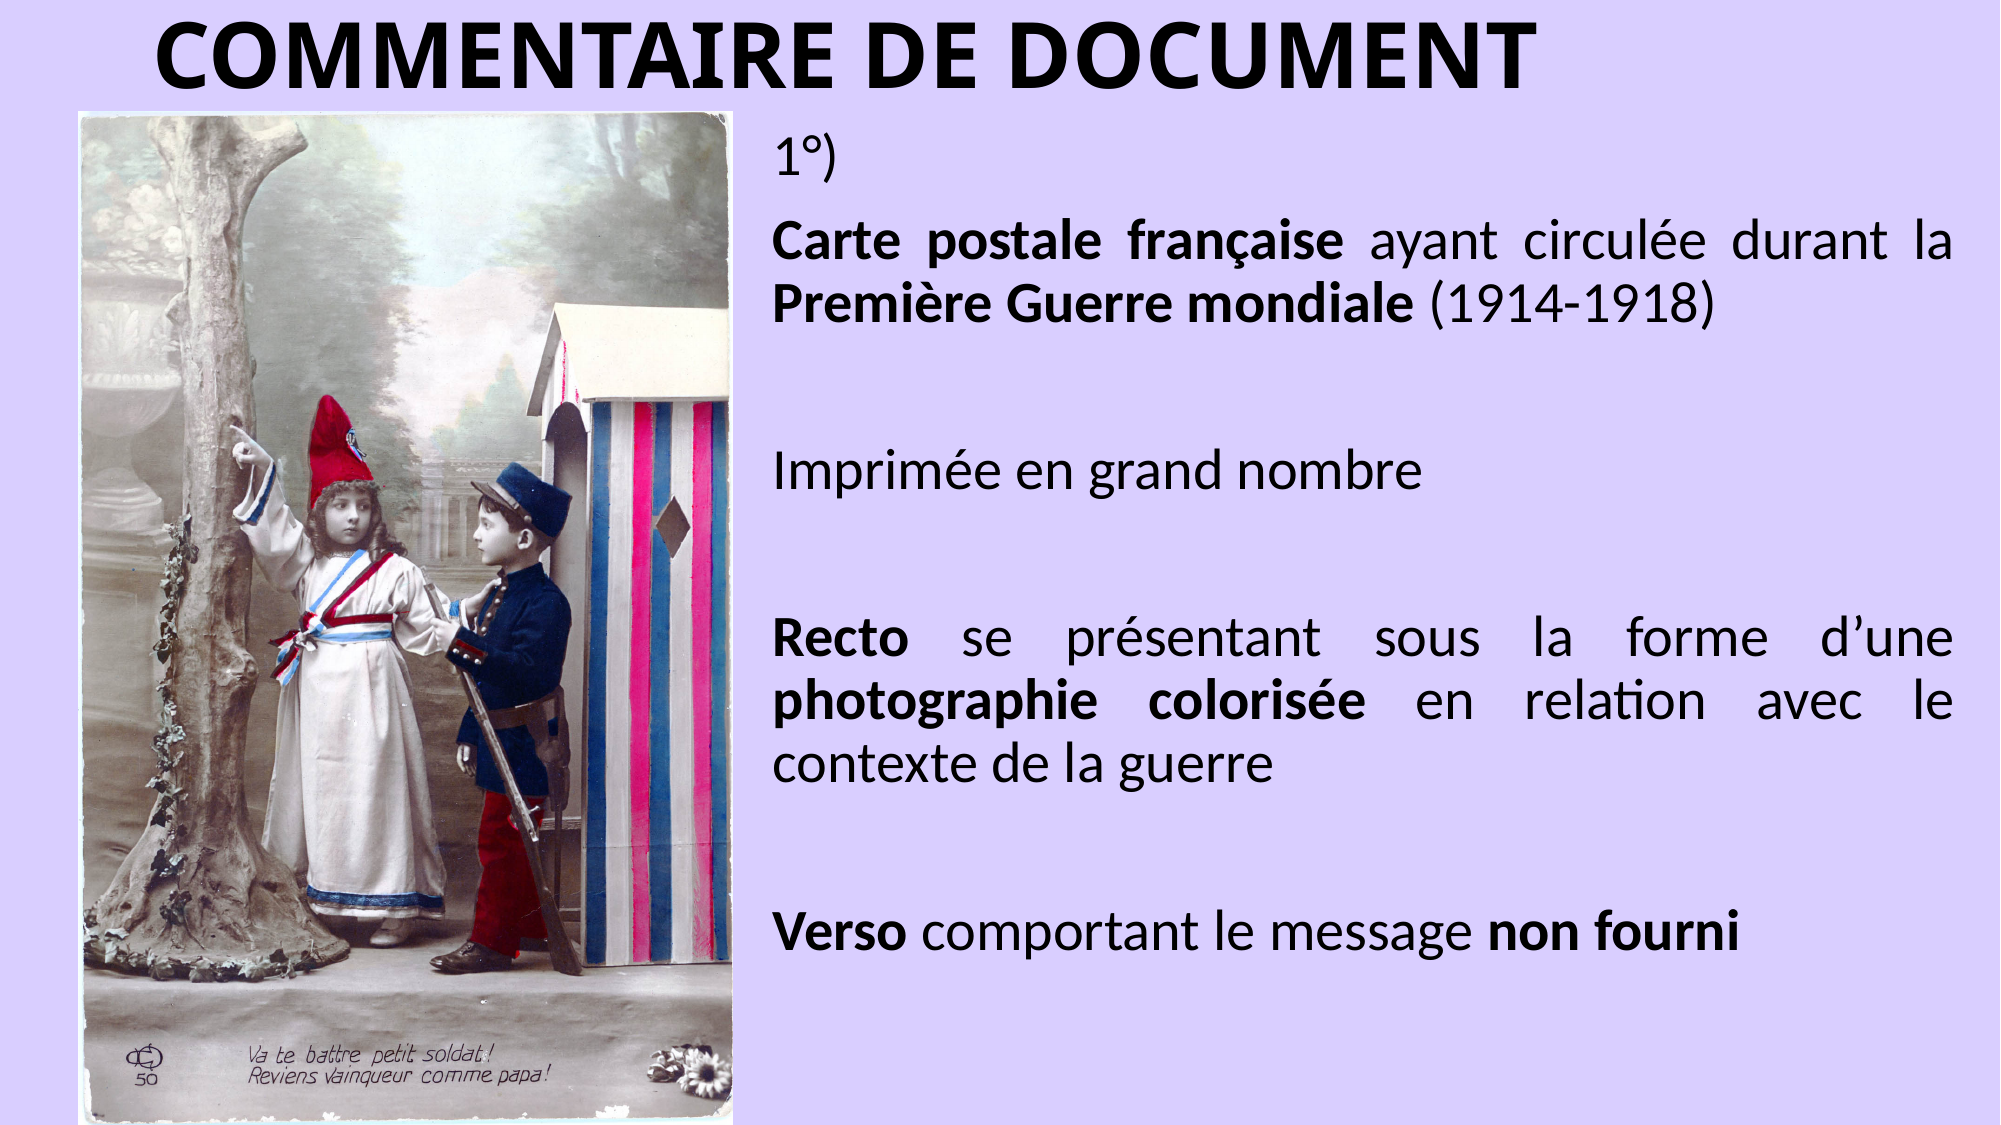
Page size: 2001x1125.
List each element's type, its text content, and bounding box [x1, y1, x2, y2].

picture [78, 111, 733, 1125]
list 1°) Carte postale française ayant circulée durant la Première Guerre mondiale (1914-1918) Imprimée en grand nombre Recto se présentant sous la forme d’une photographie colorisée en relation avec le contexte de la guerre Verso comportant le message non fourni [757, 117, 1971, 1125]
title COMMENTAIRE DE DOCUMENT [137, 0, 1863, 119]
